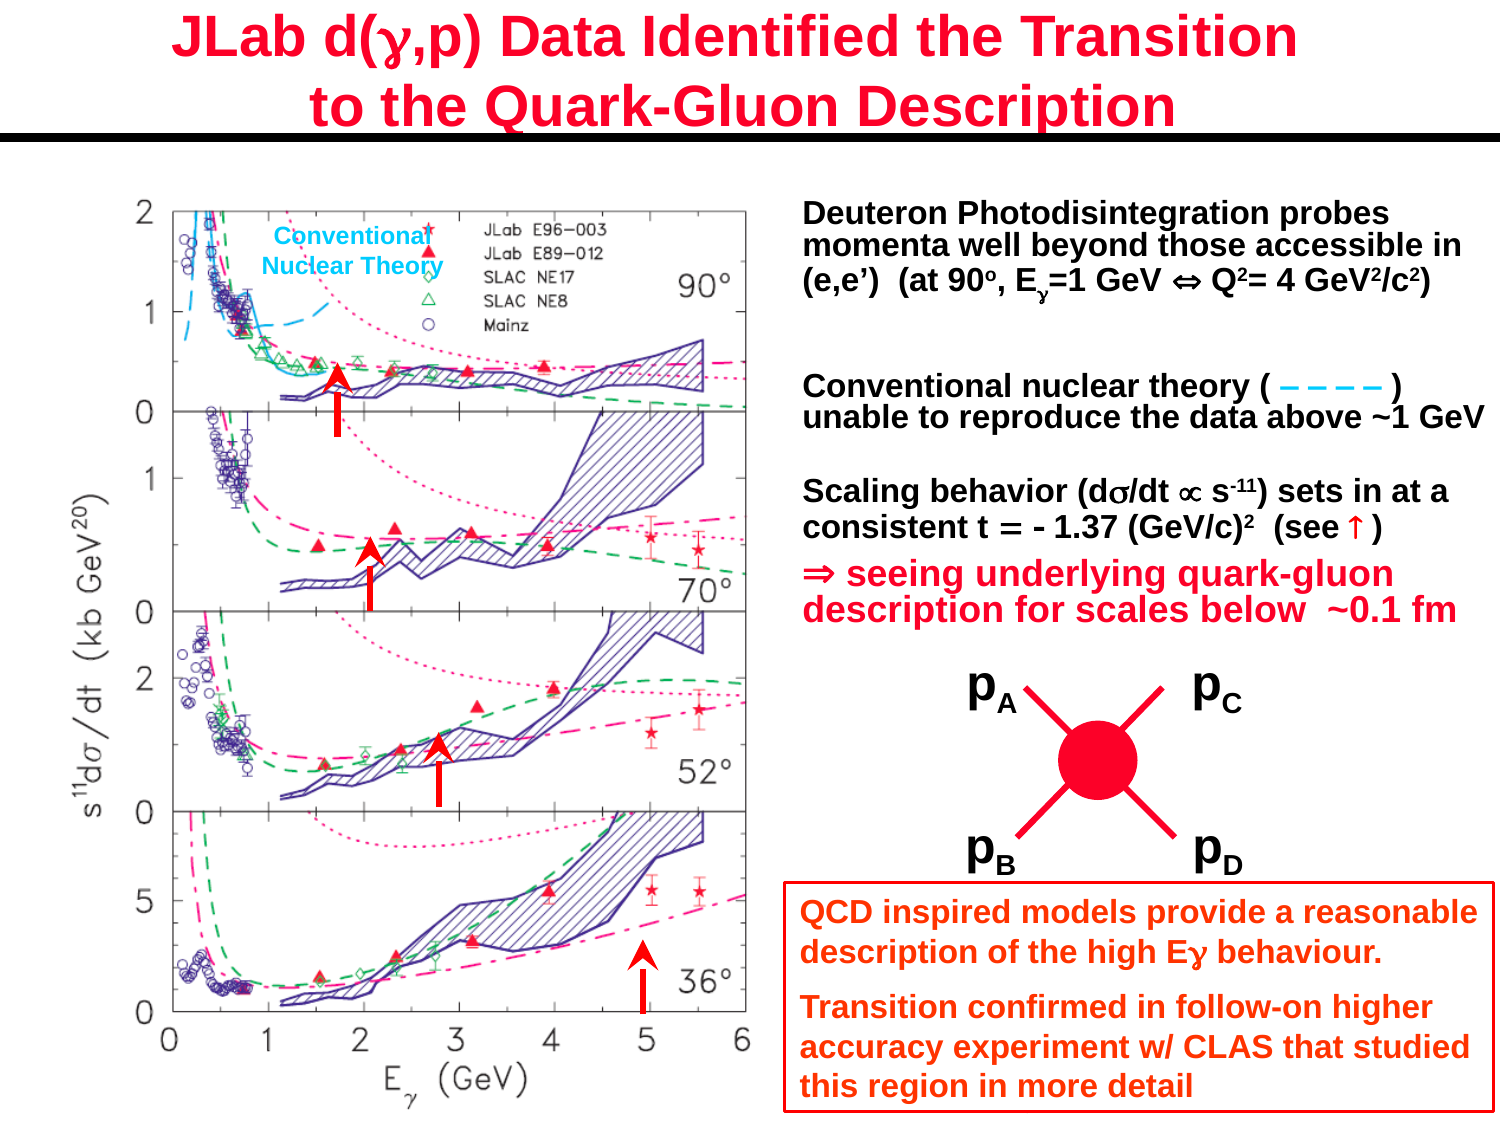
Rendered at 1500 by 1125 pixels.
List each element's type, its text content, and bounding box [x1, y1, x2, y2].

text_box QCD inspired models provide a reasonable description of the high Eg behaviour. Transition confirmed in follow-on higher accuracy experiment w/ CLAS that studied this region in more detail [784, 882, 1494, 1112]
picture [34, 187, 763, 1125]
text_box Deuteron Photodisintegration probes momenta well beyond those accessible in (e,e’) (at 90o, E=1 GeV  Q2= 4 GeV2/c2) [787, 191, 1488, 325]
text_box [948, 649, 1261, 876]
title JLab d(,p) Data Identified the Transition to the Quark-Gluon Description [37, 7, 1450, 129]
text_box Scaling behavior (d/dt  s-11) sets in at a consistent t   1.37 (GeV/c)2 (see  )  seeing underlying quark-gluon description for scales below ~0.1 fm ds/dt ~ f(cm)/sn-2 Where n=nA + nB + nC + nD s=(pA+pB)2, t=(pA-pC)2 gd  pn  n=13 [787, 466, 1488, 882]
text_box Conventional nuclear theory ( ‒ ‒ ‒ ‒ ) unable to reproduce the data above ~1 GeV [787, 364, 1500, 443]
